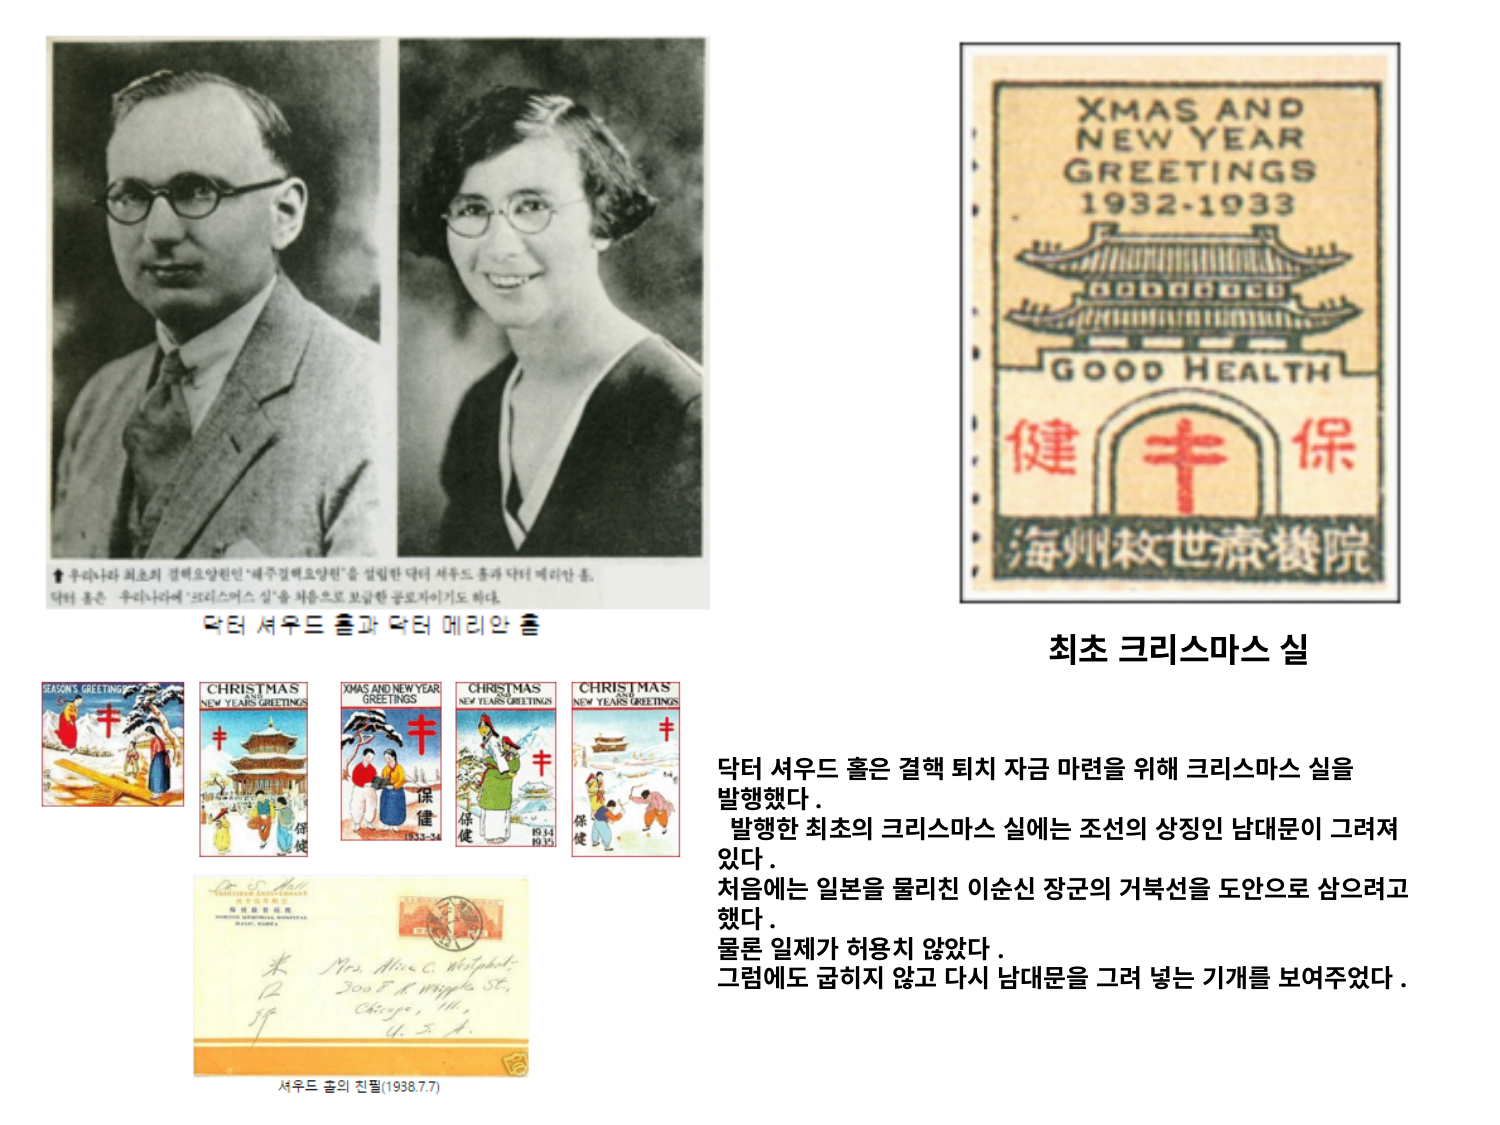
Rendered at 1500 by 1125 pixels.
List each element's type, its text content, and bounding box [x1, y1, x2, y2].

picture [38, 30, 717, 638]
text_box 닥터 셔우드 홀은 결핵 퇴치 자금 마련을 위해 크리스마스 실을 발행했다. 발행한 최초의 크리스마스 실에는 조선의 상징인 남대문이 그려져 있다. 처음에는 일본을 물리친 이순신 장군의 거북선을 도안으로 삼으려고 했다. 물론 일제가 허용치 않았다. 그럼에도 굽히지 않고 다시 남대문을 그려 넣는 기개를 보여주었다. [702, 746, 1453, 1001]
picture [38, 676, 685, 1104]
picture [950, 30, 1417, 621]
text_box 최초 크리스마스 실 [1033, 630, 1353, 677]
